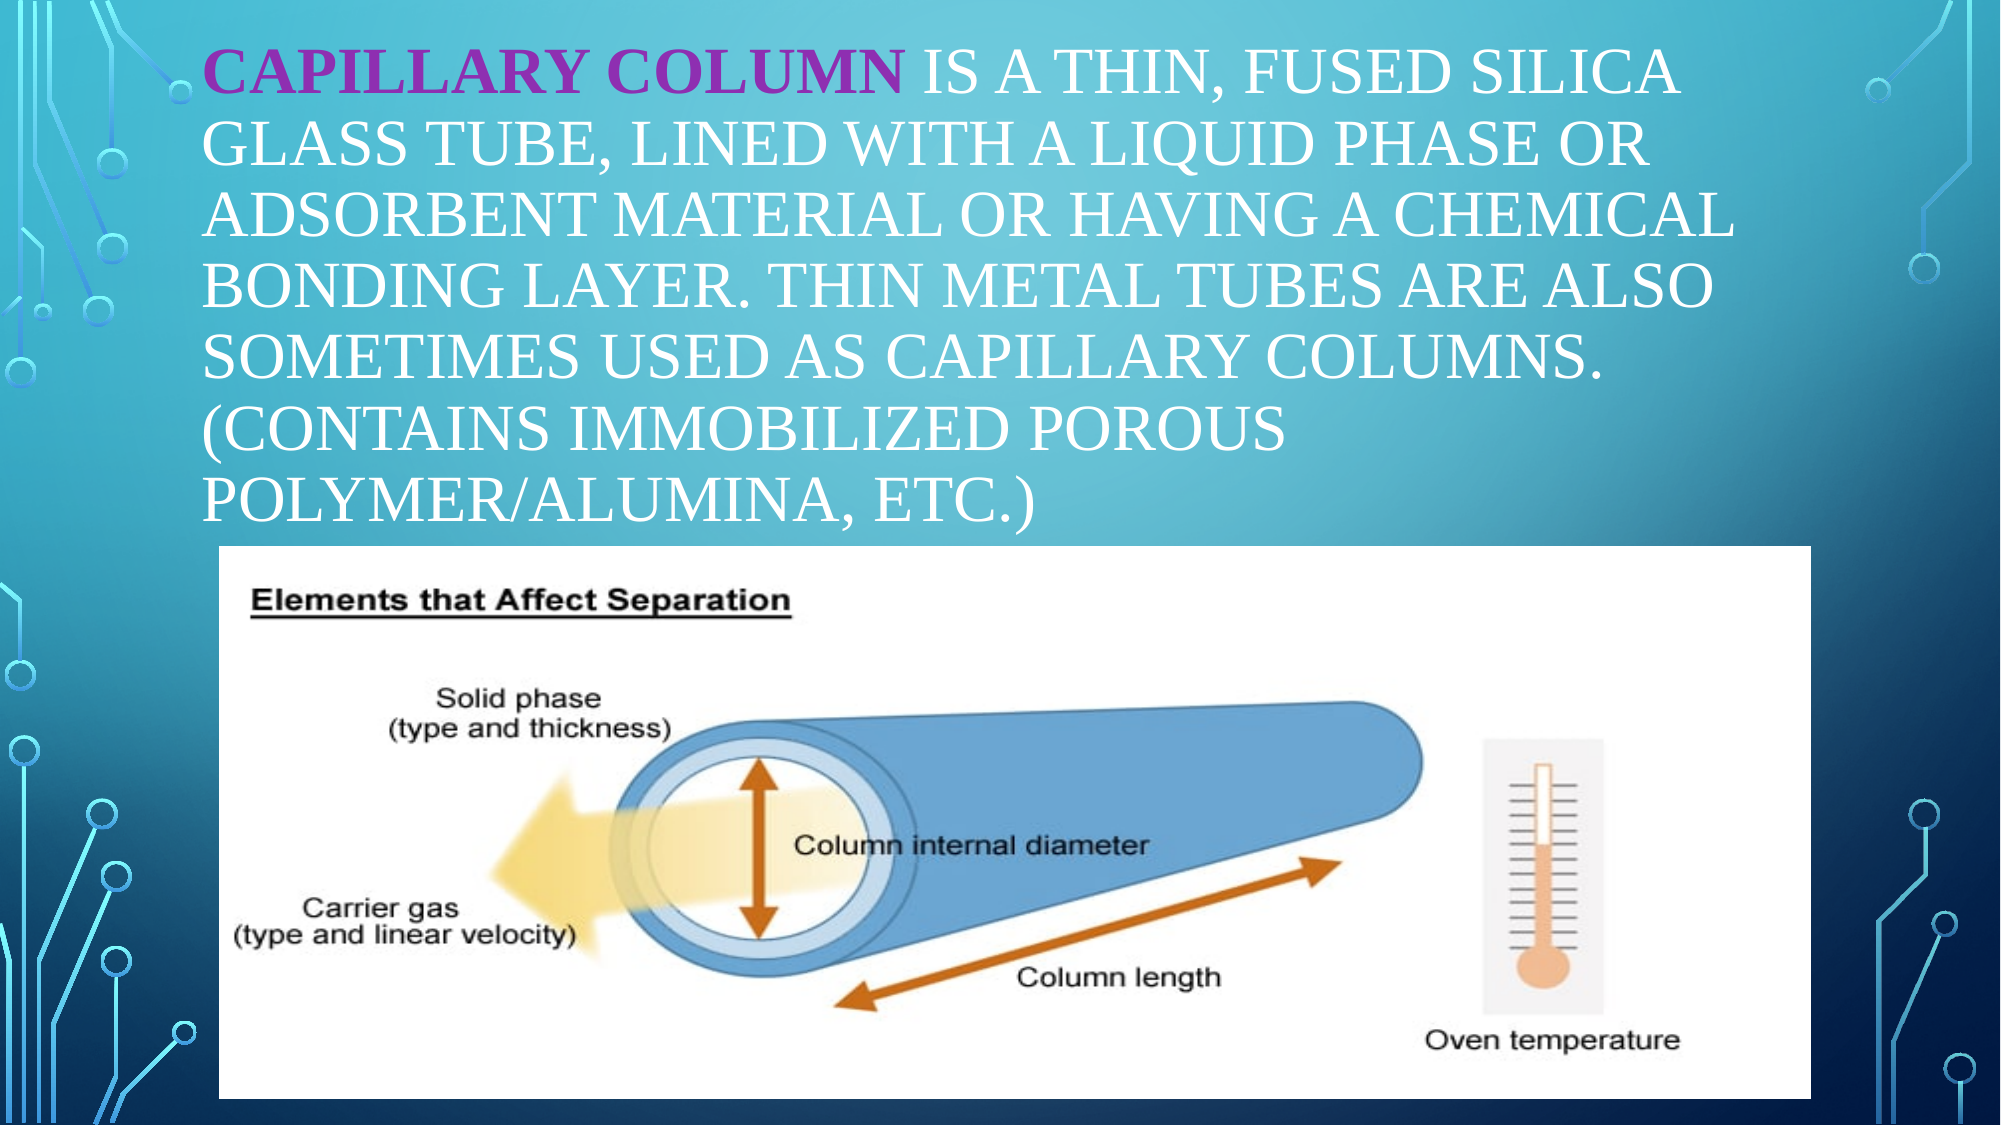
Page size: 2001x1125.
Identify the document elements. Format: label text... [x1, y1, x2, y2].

title capillary column is a thin, fused silica glass tube, lined with a liquid phase or adsorbent material or having a chemical bonding layer. Thin metal tubes are also sometimes used as capillary columns. (contains immobilized porous polymer/alumina, etc.) [186, 26, 1911, 547]
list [219, 546, 1812, 1100]
